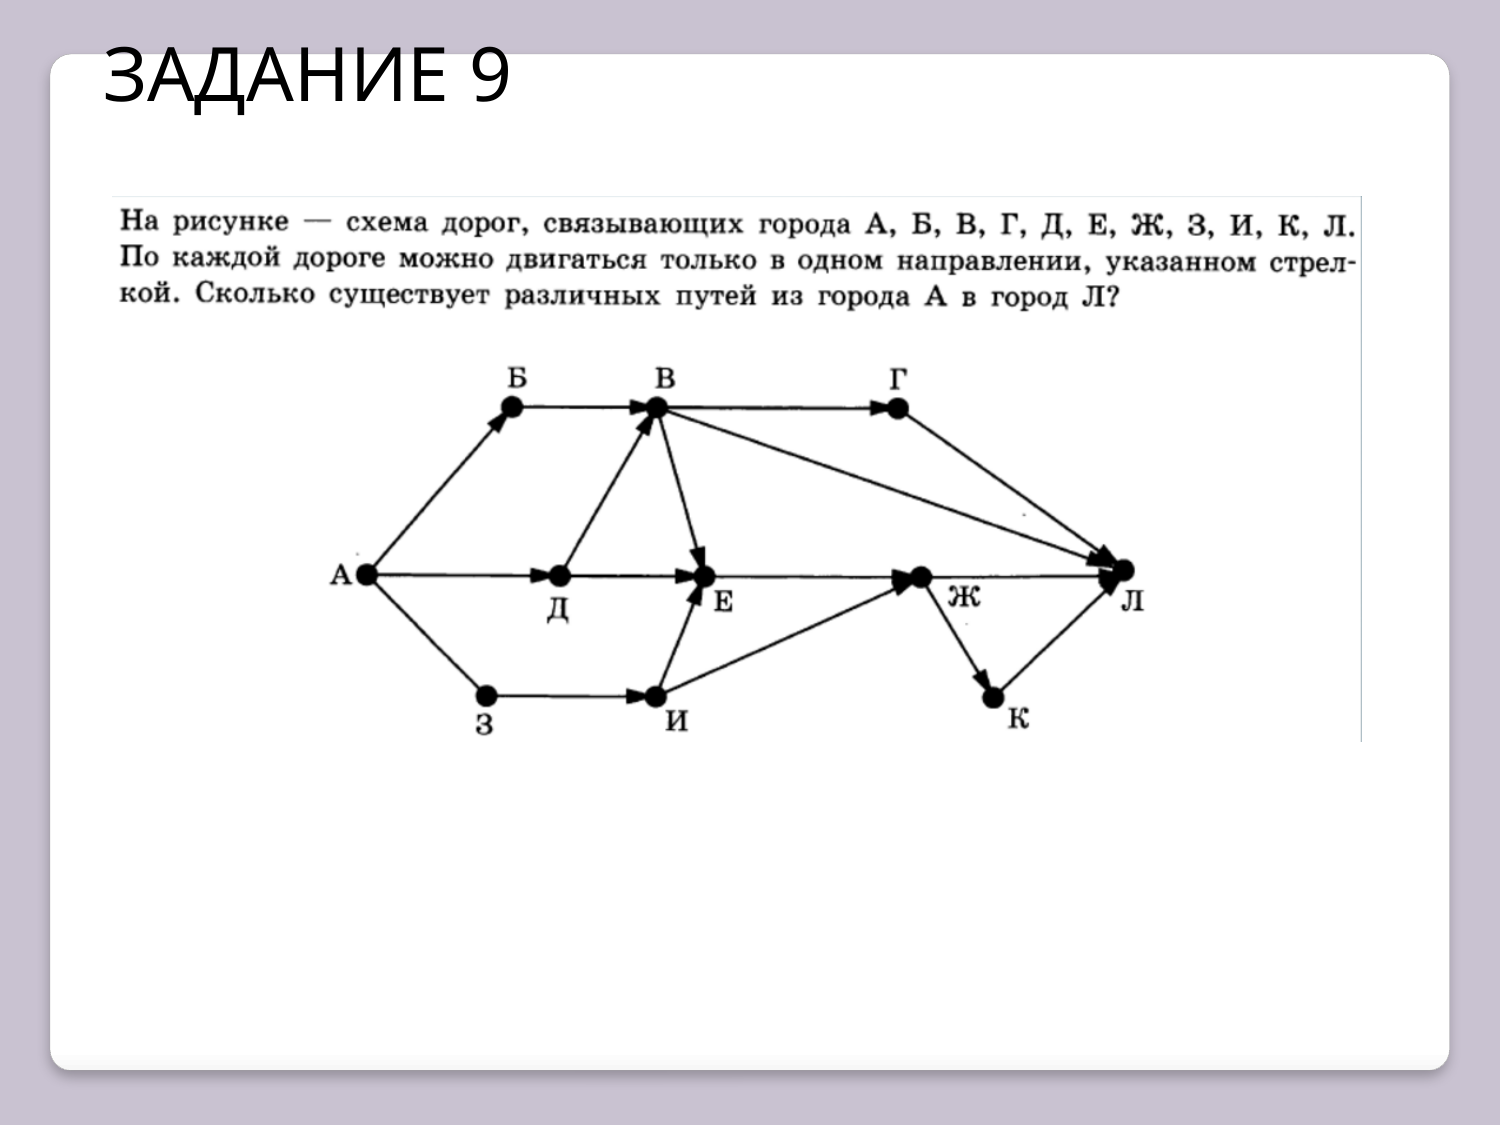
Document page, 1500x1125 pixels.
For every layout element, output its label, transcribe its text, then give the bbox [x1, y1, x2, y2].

text_box ЗАДАНИЕ 9 [88, 19, 1317, 124]
picture [111, 196, 1362, 743]
